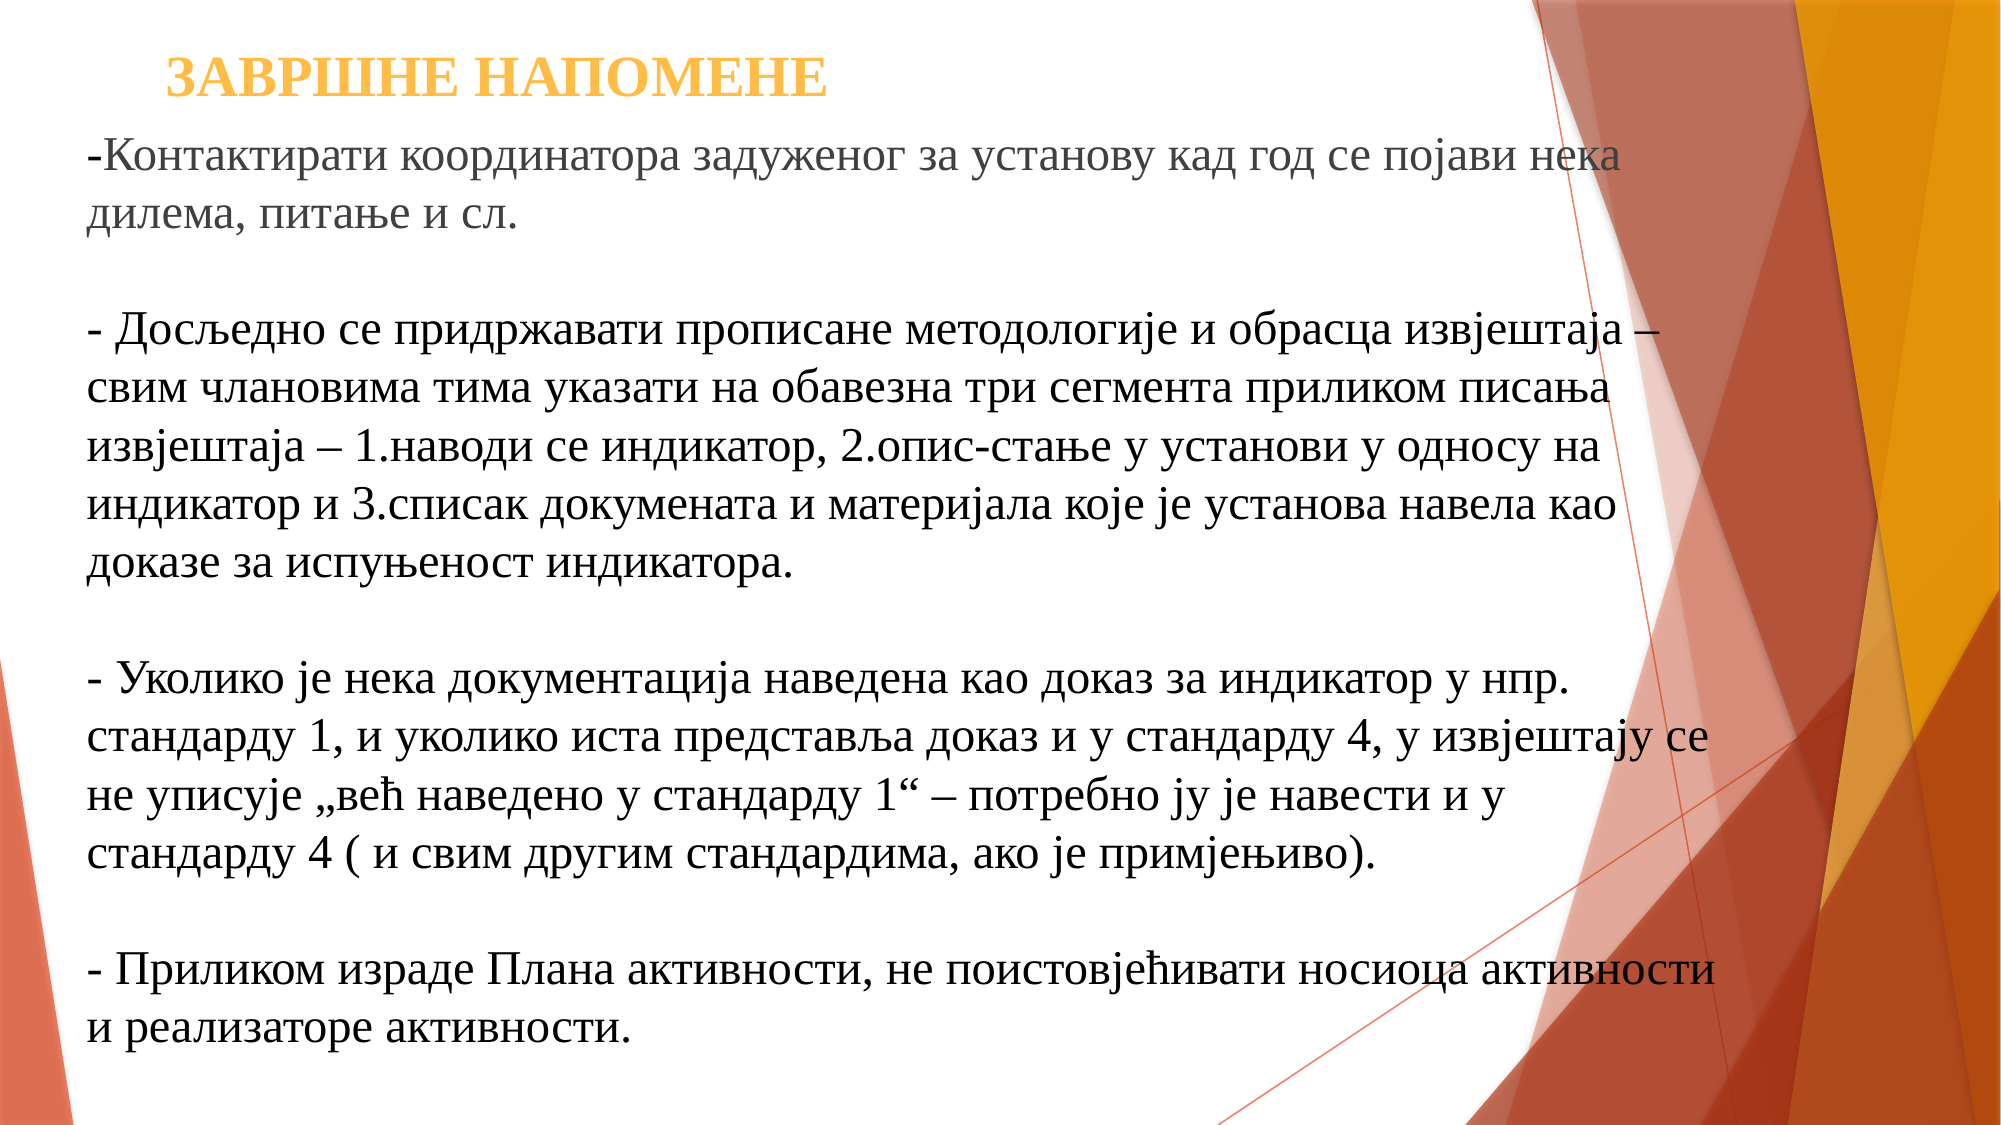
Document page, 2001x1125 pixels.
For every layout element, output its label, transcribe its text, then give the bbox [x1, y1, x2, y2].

list -Контактирати координатора задуженог за установу кад год се појави нека дилема, питање и сл. - Досљедно се придржавати прописане методологије и обрасца извјештаја – свим члановима тима указати на обавезна три сегмента приликом писања извјештаја – 1.наводи се индикатор, 2.опис-стање у установи у односу на индикатор и 3.списак докумената и материјала које је установа навела као доказе за испуњеност индикатора. - Уколико је нека документација наведена као доказ за индикатор у нпр. стандарду 1, и уколико иста представља доказ и у стандарду 4, у извјештају се не уписује „већ наведено у стандарду 1“ – потребно ју је навести и у стандарду 4 ( и свим другим стандардима, ако је примјењиво). - Приликом израде Плана активности, не поистовјећивати носиоца активности и реализаторе активности. [71, 114, 1739, 1071]
title ЗАВРШНЕ НАПОМЕНЕ [150, 30, 1876, 130]
